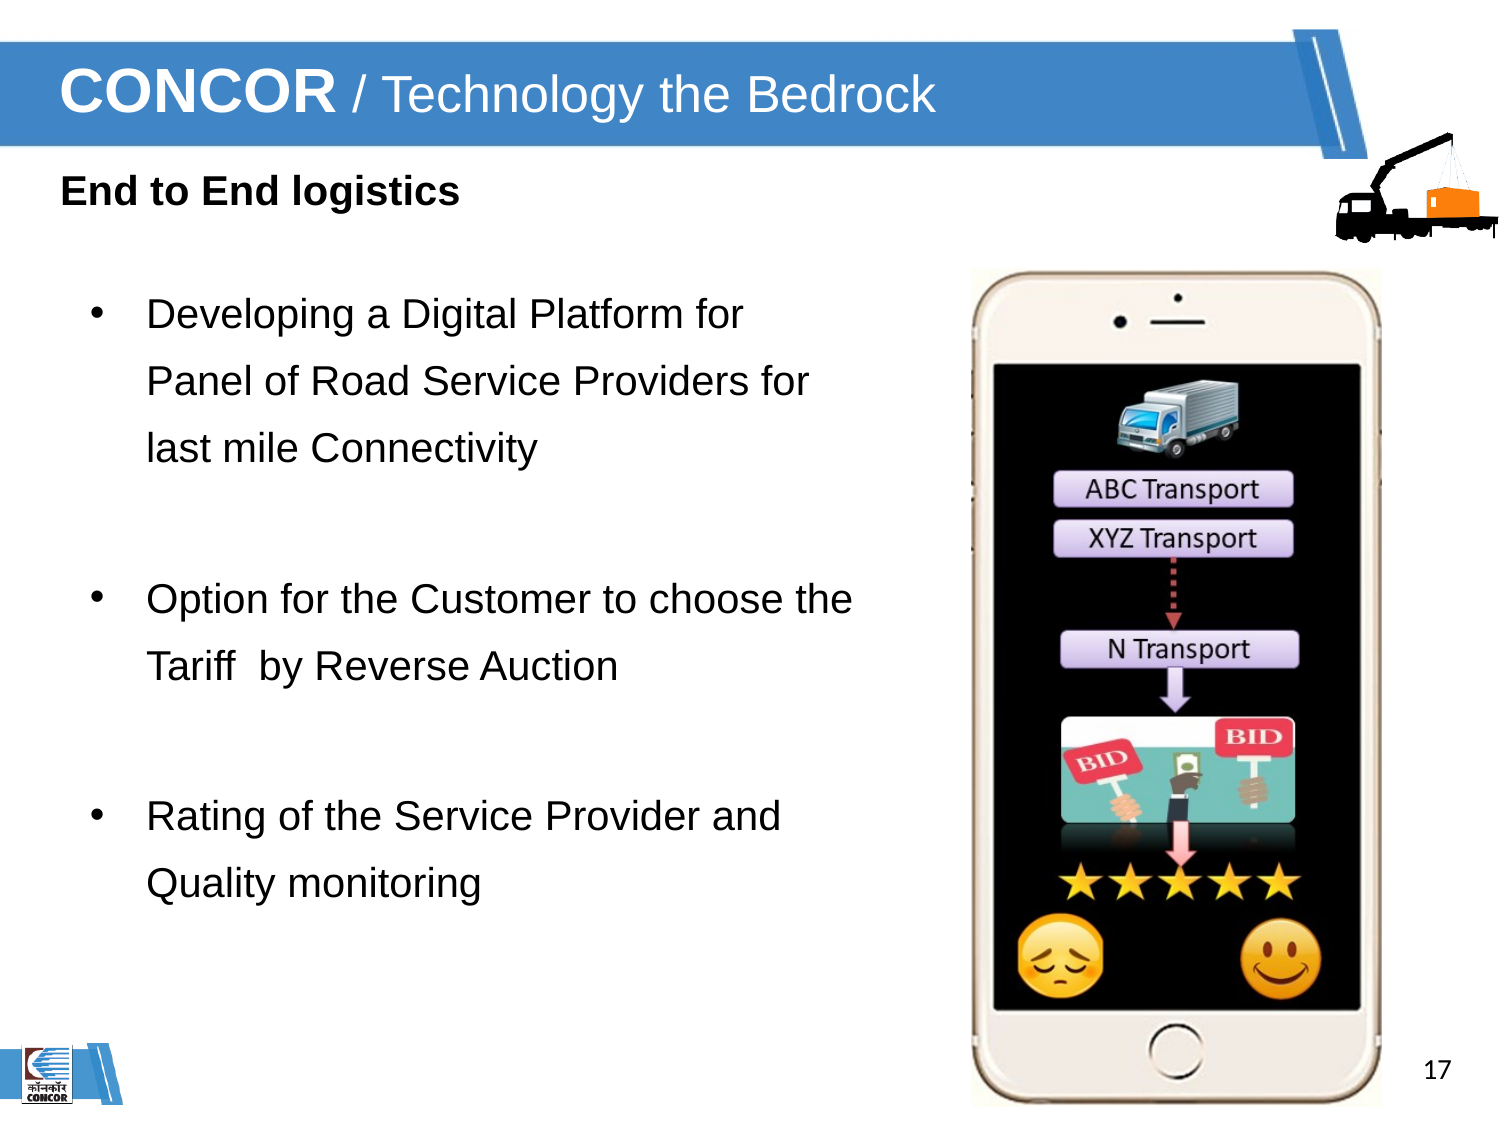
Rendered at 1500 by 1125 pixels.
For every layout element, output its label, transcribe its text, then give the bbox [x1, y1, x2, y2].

text_box CONCOR / Technology the Bedrock [44, 56, 953, 132]
text_box End to End logistics [45, 156, 1308, 234]
slide_number 17 [1386, 1042, 1467, 1103]
picture [970, 268, 1382, 1108]
picture [0, 29, 1499, 244]
picture [0, 1043, 123, 1105]
list Developing a Digital Platform for Panel of Road Service Providers for last mile Connectivity Option for the Customer to choose the Tariff by Reverse Auction Rating of the Service Provider and Quality monitoring [75, 262, 873, 1005]
